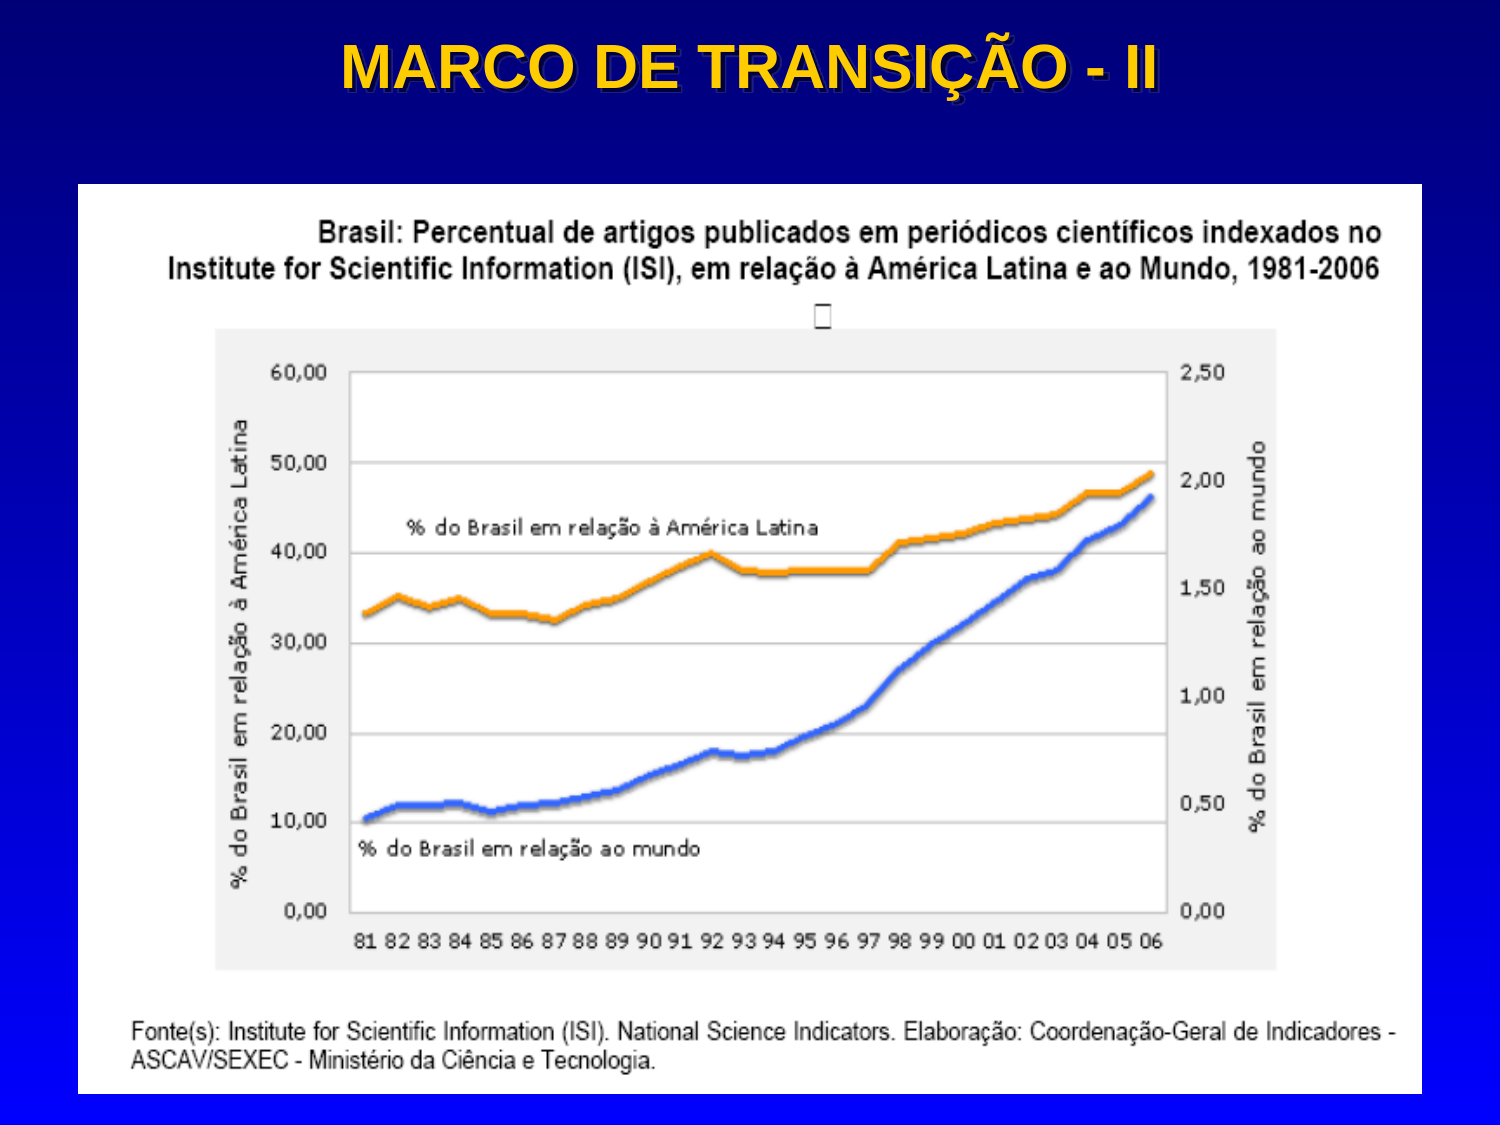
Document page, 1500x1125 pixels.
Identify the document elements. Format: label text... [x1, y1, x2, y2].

text_box MARCO DE TRANSIÇÃO - II [0, 19, 1500, 109]
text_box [77, 184, 1423, 1095]
